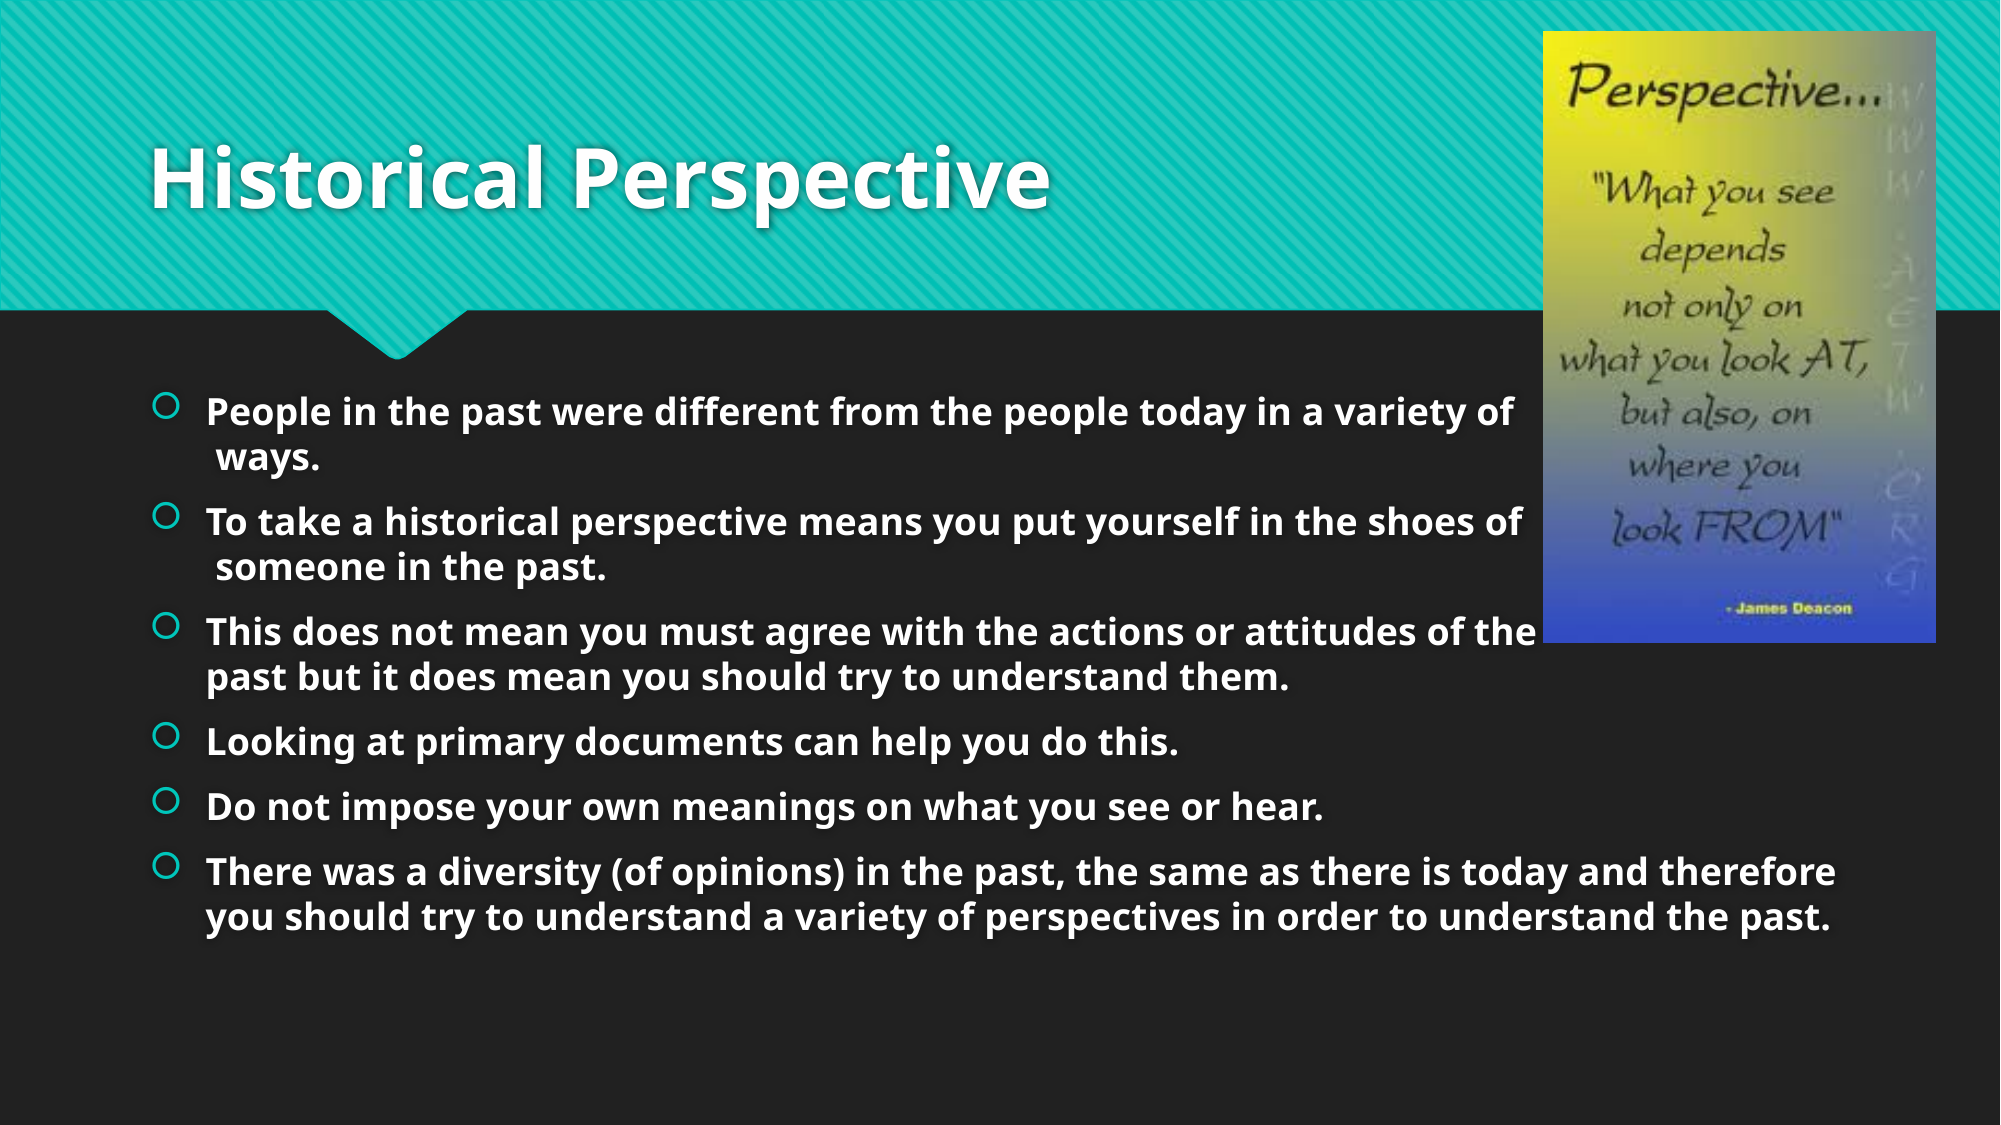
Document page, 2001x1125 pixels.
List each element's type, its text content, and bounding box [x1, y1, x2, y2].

title Historical Perspective [132, 73, 1543, 233]
picture [1543, 31, 1937, 643]
list People in the past were different from the people today in a variety of ways. To take a historical perspective means you put yourself in the shoes of someone in the past. This does not mean you must agree with the actions or attitudes of the past but it does mean you should try to understand them. Looking at primary documents can help you do this. Do not impose your own meanings on what you see or hear. There was a diversity (of opinions) in the past, the same as there is today and therefore you should try to understand a variety of perspectives in order to understand the past. [134, 364, 1866, 962]
